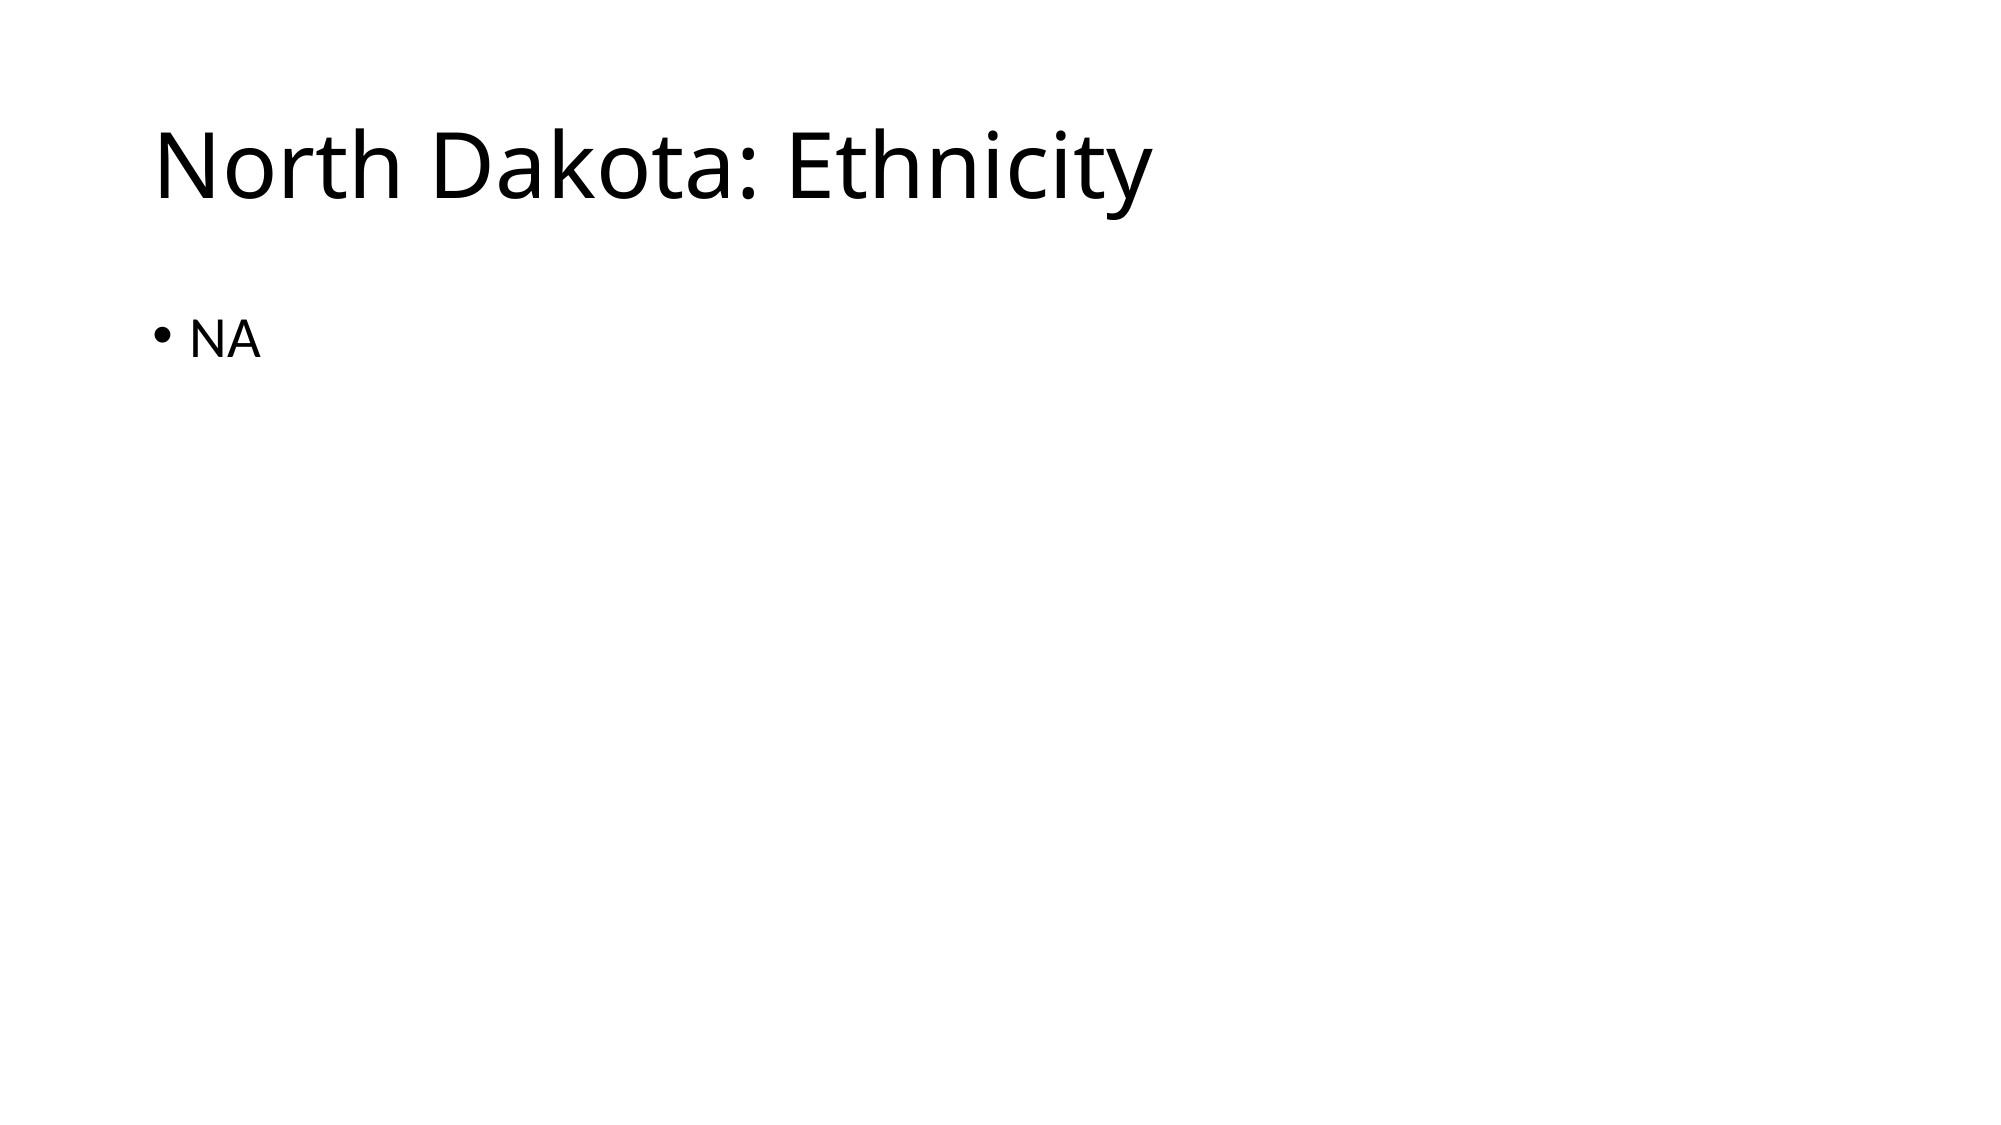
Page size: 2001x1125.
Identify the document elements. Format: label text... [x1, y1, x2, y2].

list NA [137, 299, 1863, 1014]
title North Dakota: Ethnicity [137, 59, 1863, 278]
